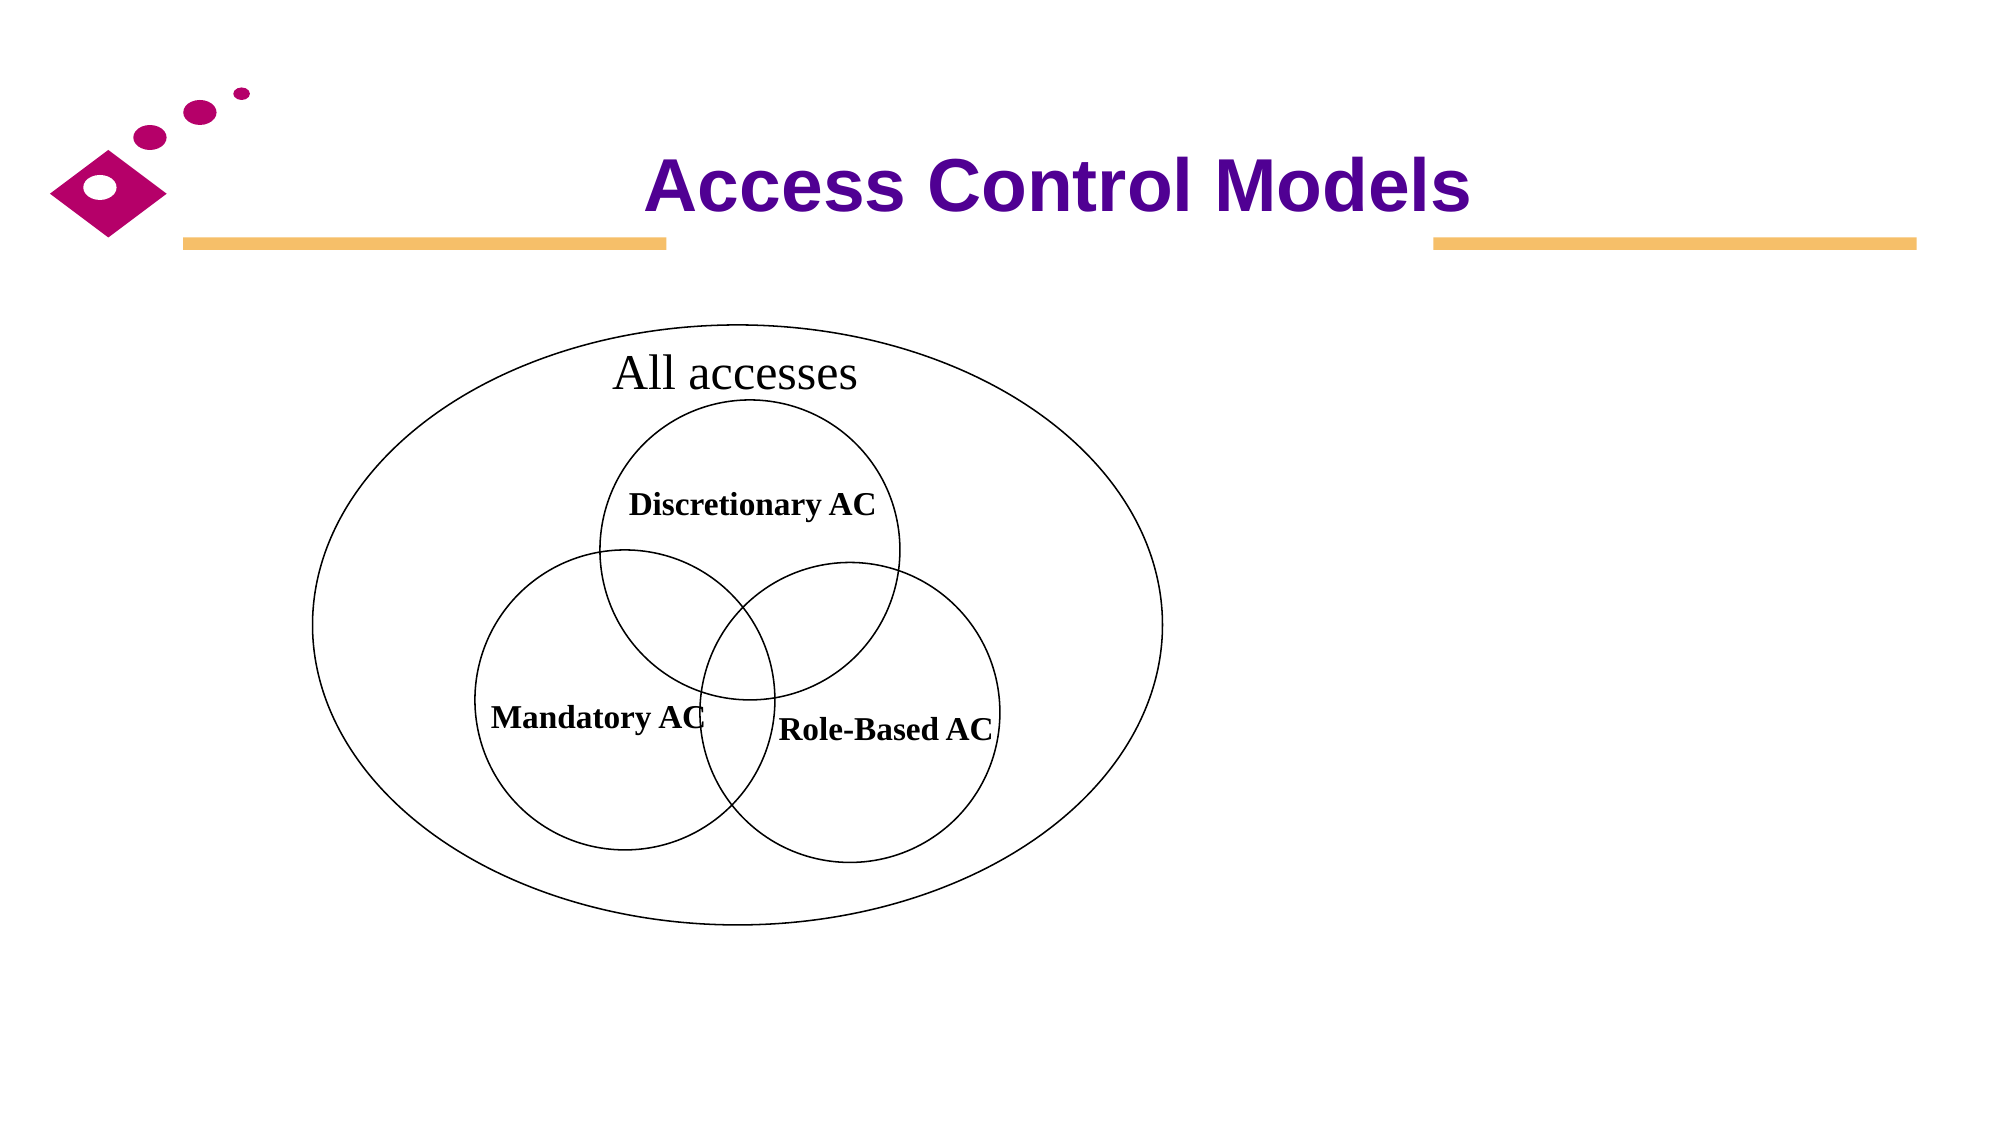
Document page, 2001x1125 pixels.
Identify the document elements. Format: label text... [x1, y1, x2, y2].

text_box [312, 340, 1163, 925]
text_box Discretionary AC [614, 474, 893, 530]
text_box [620, 407, 880, 474]
title Access Control Models [166, 99, 1951, 263]
text_box [652, 324, 823, 331]
text_box [481, 743, 731, 850]
text_box [702, 562, 1000, 863]
text_box Mandatory AC [476, 687, 722, 743]
text_box Role-Based AC [763, 699, 1009, 755]
text_box All accesses [597, 331, 874, 407]
text_box [474, 549, 743, 718]
text_box [599, 486, 900, 606]
